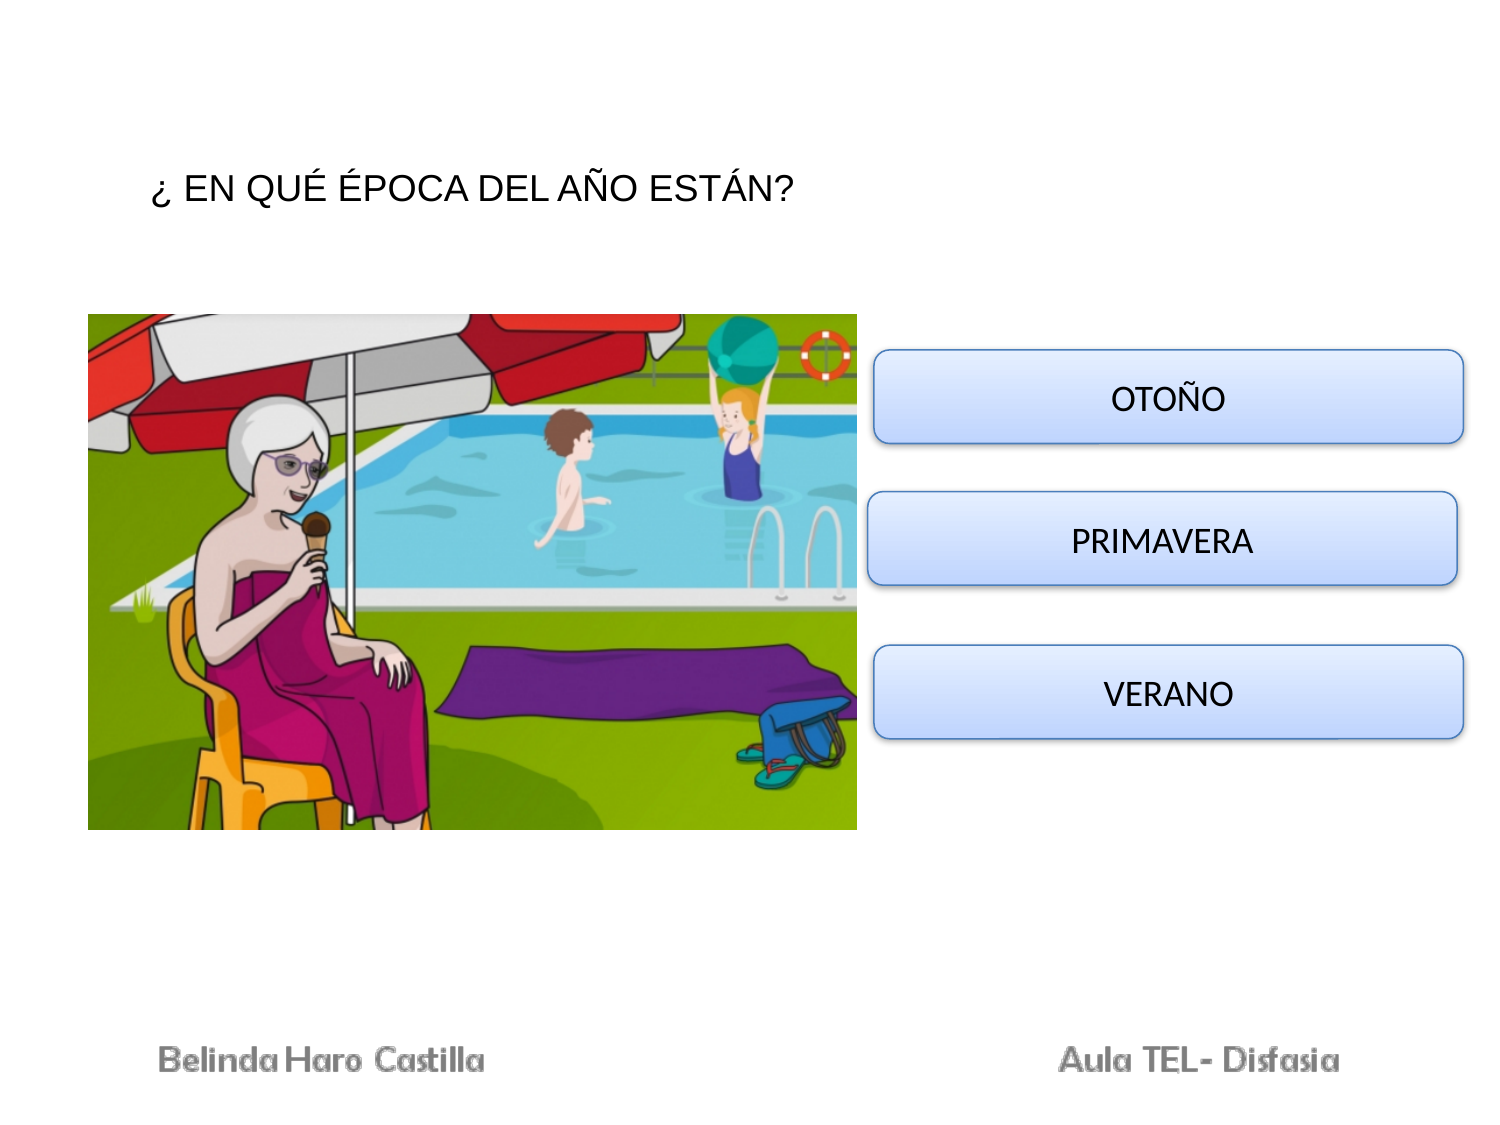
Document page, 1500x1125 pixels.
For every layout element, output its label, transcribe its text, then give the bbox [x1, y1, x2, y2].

picture [135, 1022, 1446, 1091]
text_box OTOÑO [873, 349, 1465, 445]
text_box ¿ EN QUÉ ÉPOCA DEL AÑO ESTÁN? [135, 156, 1079, 216]
text_box PRIMAVERA [866, 490, 1458, 586]
picture [88, 314, 857, 831]
text_box VERANO [873, 644, 1465, 740]
